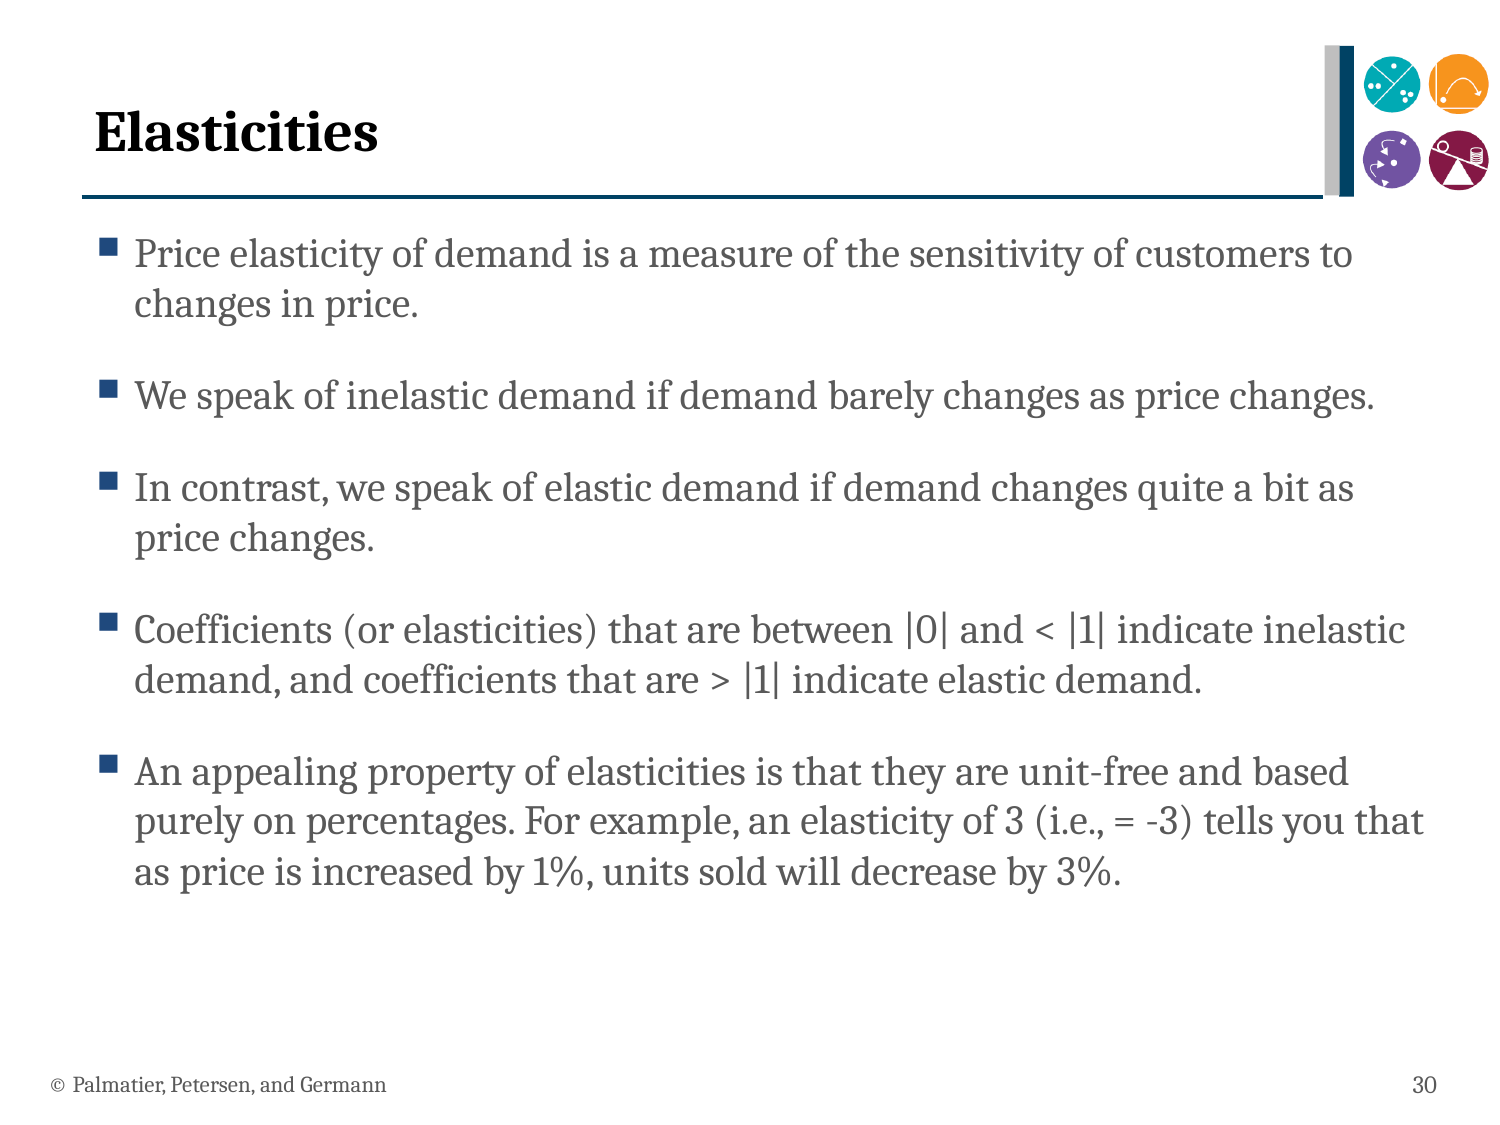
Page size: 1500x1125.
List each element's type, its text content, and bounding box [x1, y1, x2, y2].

footer © Palmatier, Petersen, and Germann [33, 1053, 1038, 1114]
slide_number 30 [1361, 1053, 1453, 1114]
title Elasticities [79, 85, 1319, 218]
picture [1357, 123, 1497, 194]
picture [1357, 45, 1496, 118]
